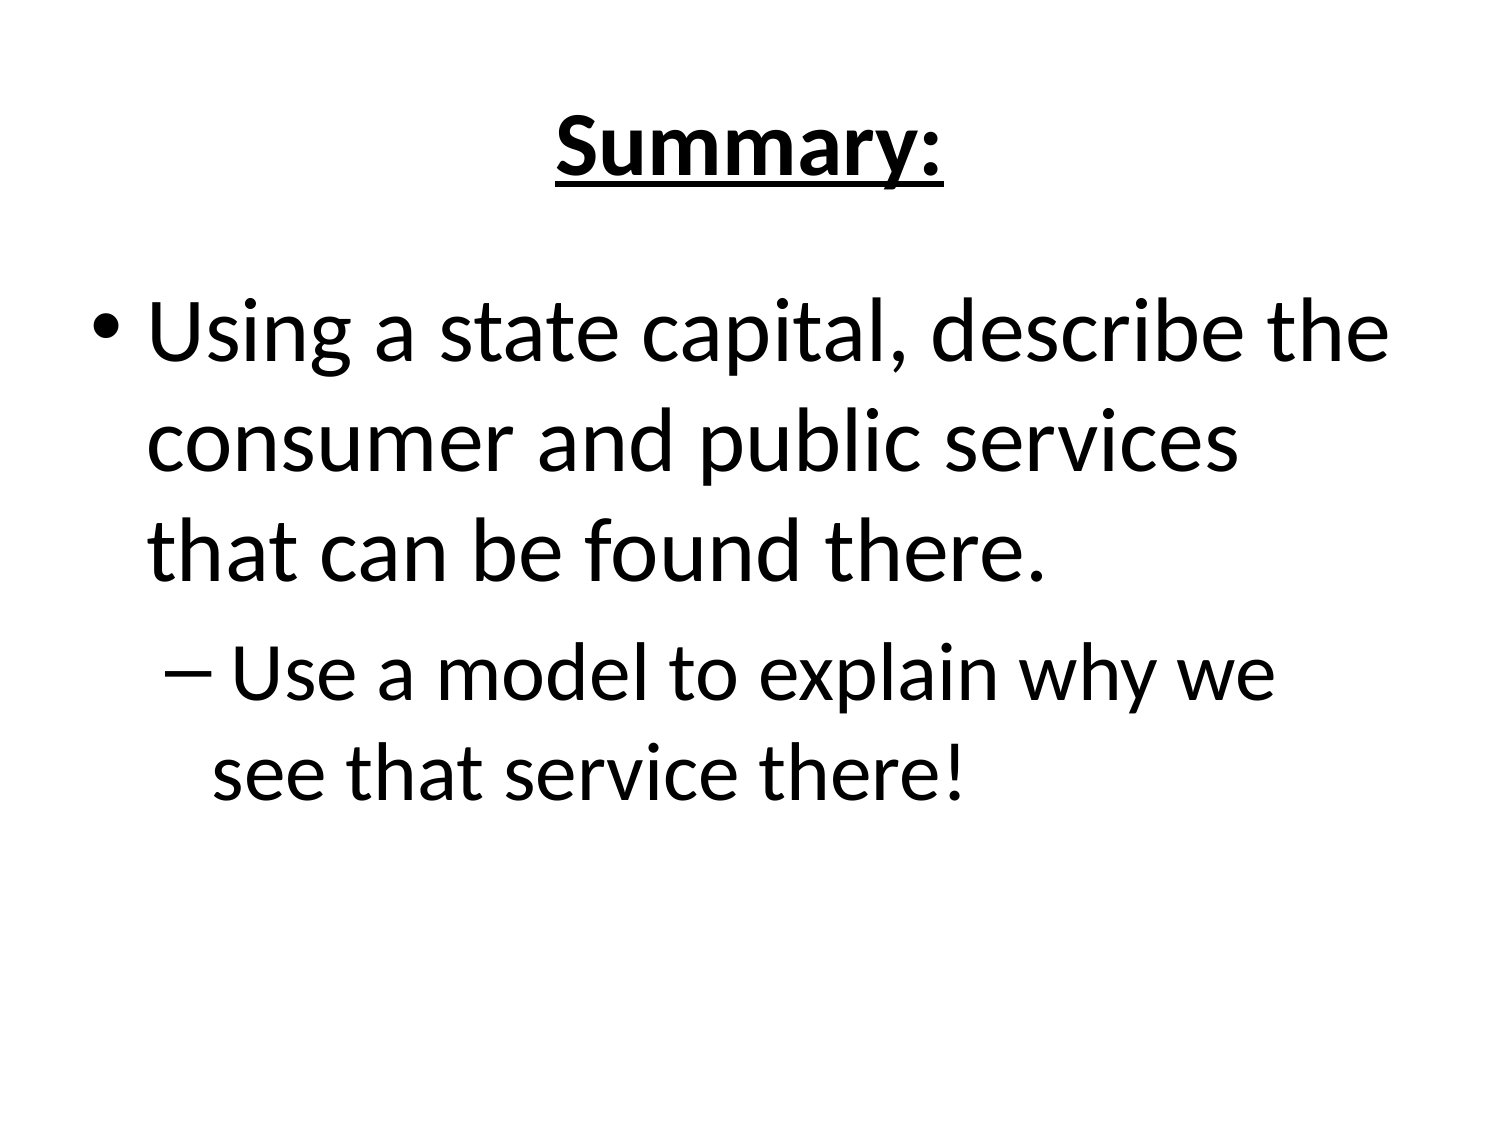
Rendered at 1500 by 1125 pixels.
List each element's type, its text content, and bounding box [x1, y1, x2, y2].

title Summary: [75, 45, 1425, 233]
list Using a state capital, describe the consumer and public services that can be found there. Use a model to explain why we see that service there! [75, 262, 1425, 1005]
